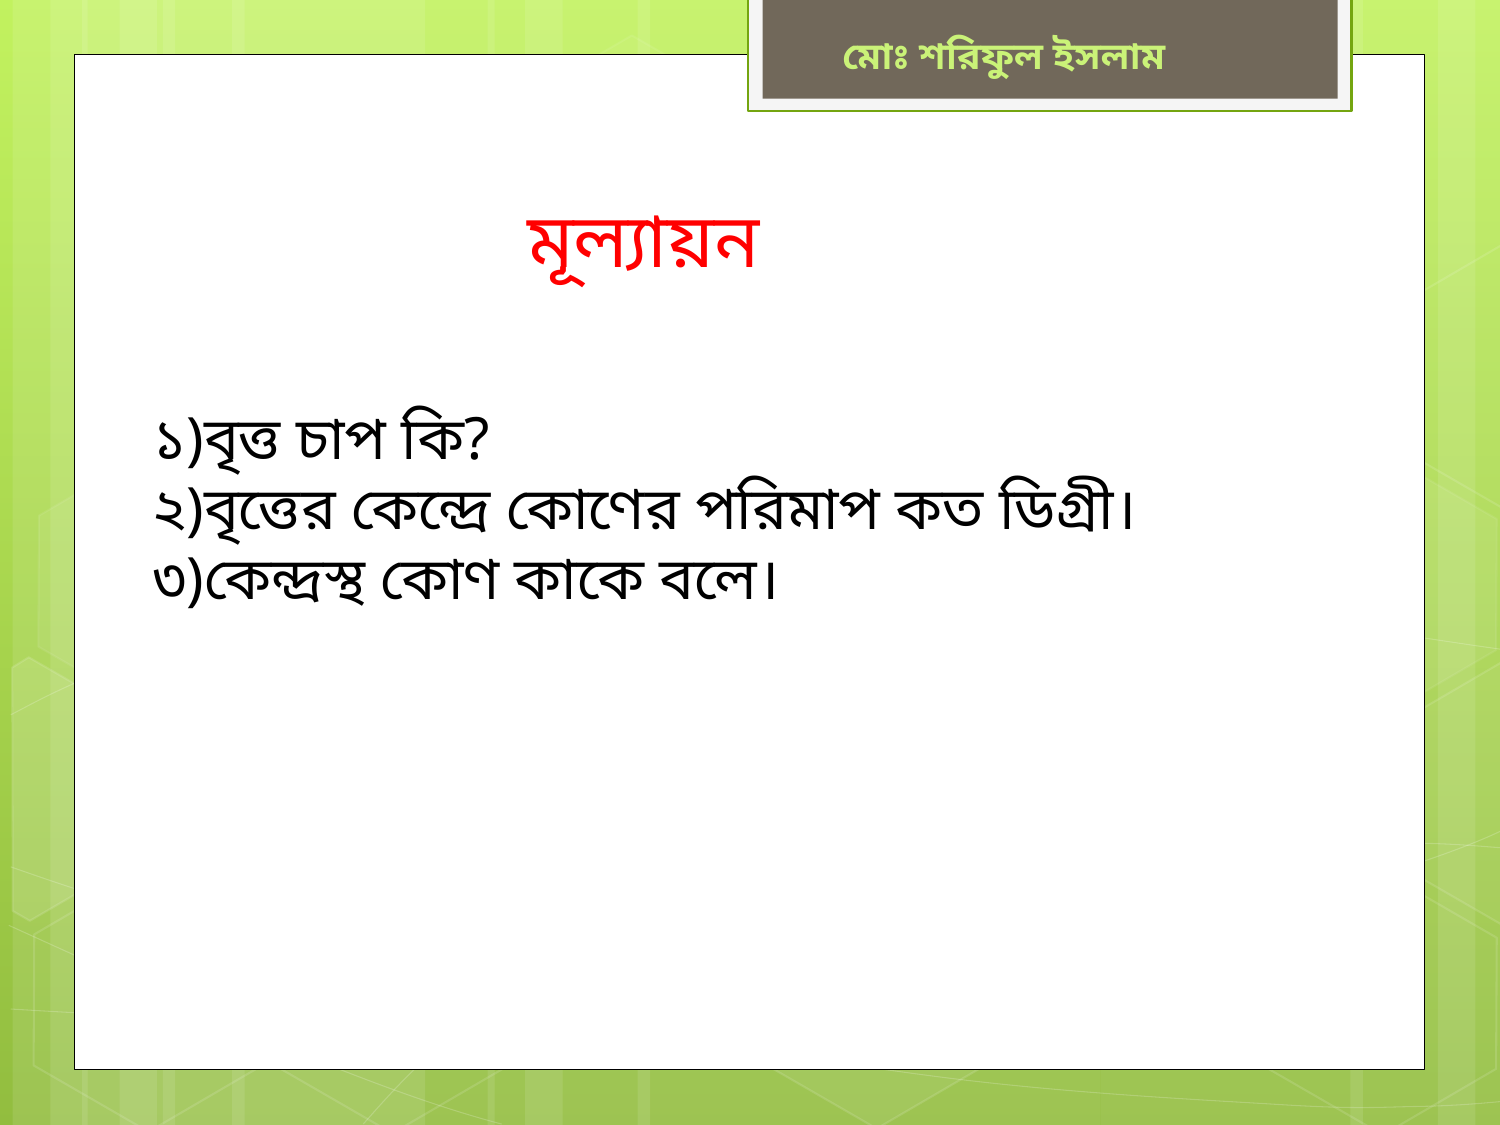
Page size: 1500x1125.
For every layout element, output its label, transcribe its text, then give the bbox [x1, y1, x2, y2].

text_box মূল্যায়ন [512, 185, 825, 290]
text_box মোঃ শরিফুল ইসলাম [827, 24, 1181, 85]
text_box ১)বৃত্ত চাপ কি? ২)বৃত্তের কেন্দ্রে কোণের পরিমাপ কত ডিগ্রী। ৩)কেন্দ্রস্থ কোণ কাকে বলে। [137, 393, 1413, 709]
